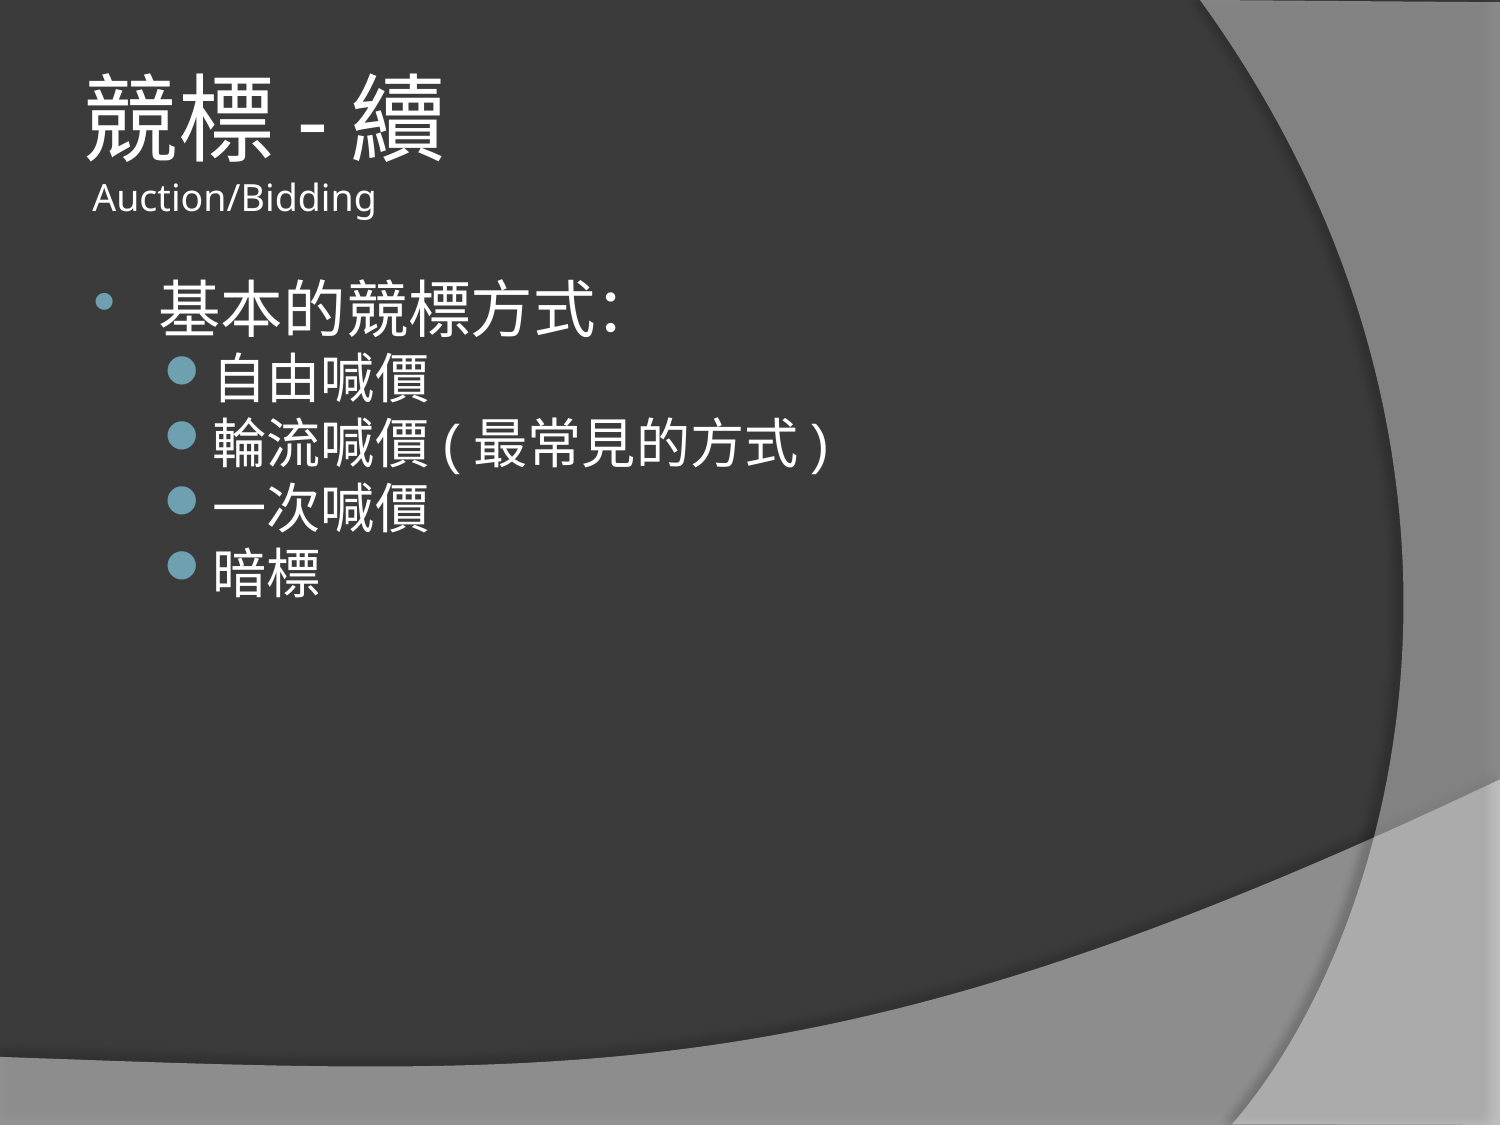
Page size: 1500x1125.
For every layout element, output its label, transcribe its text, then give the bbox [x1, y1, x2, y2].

text_box 基本的競標方式： 自由喊價 輪流喊價(最常見的方式) 一次喊價 暗標 [75, 262, 1300, 1005]
text_box 競標-續 Auction/Bidding [75, 45, 1300, 233]
